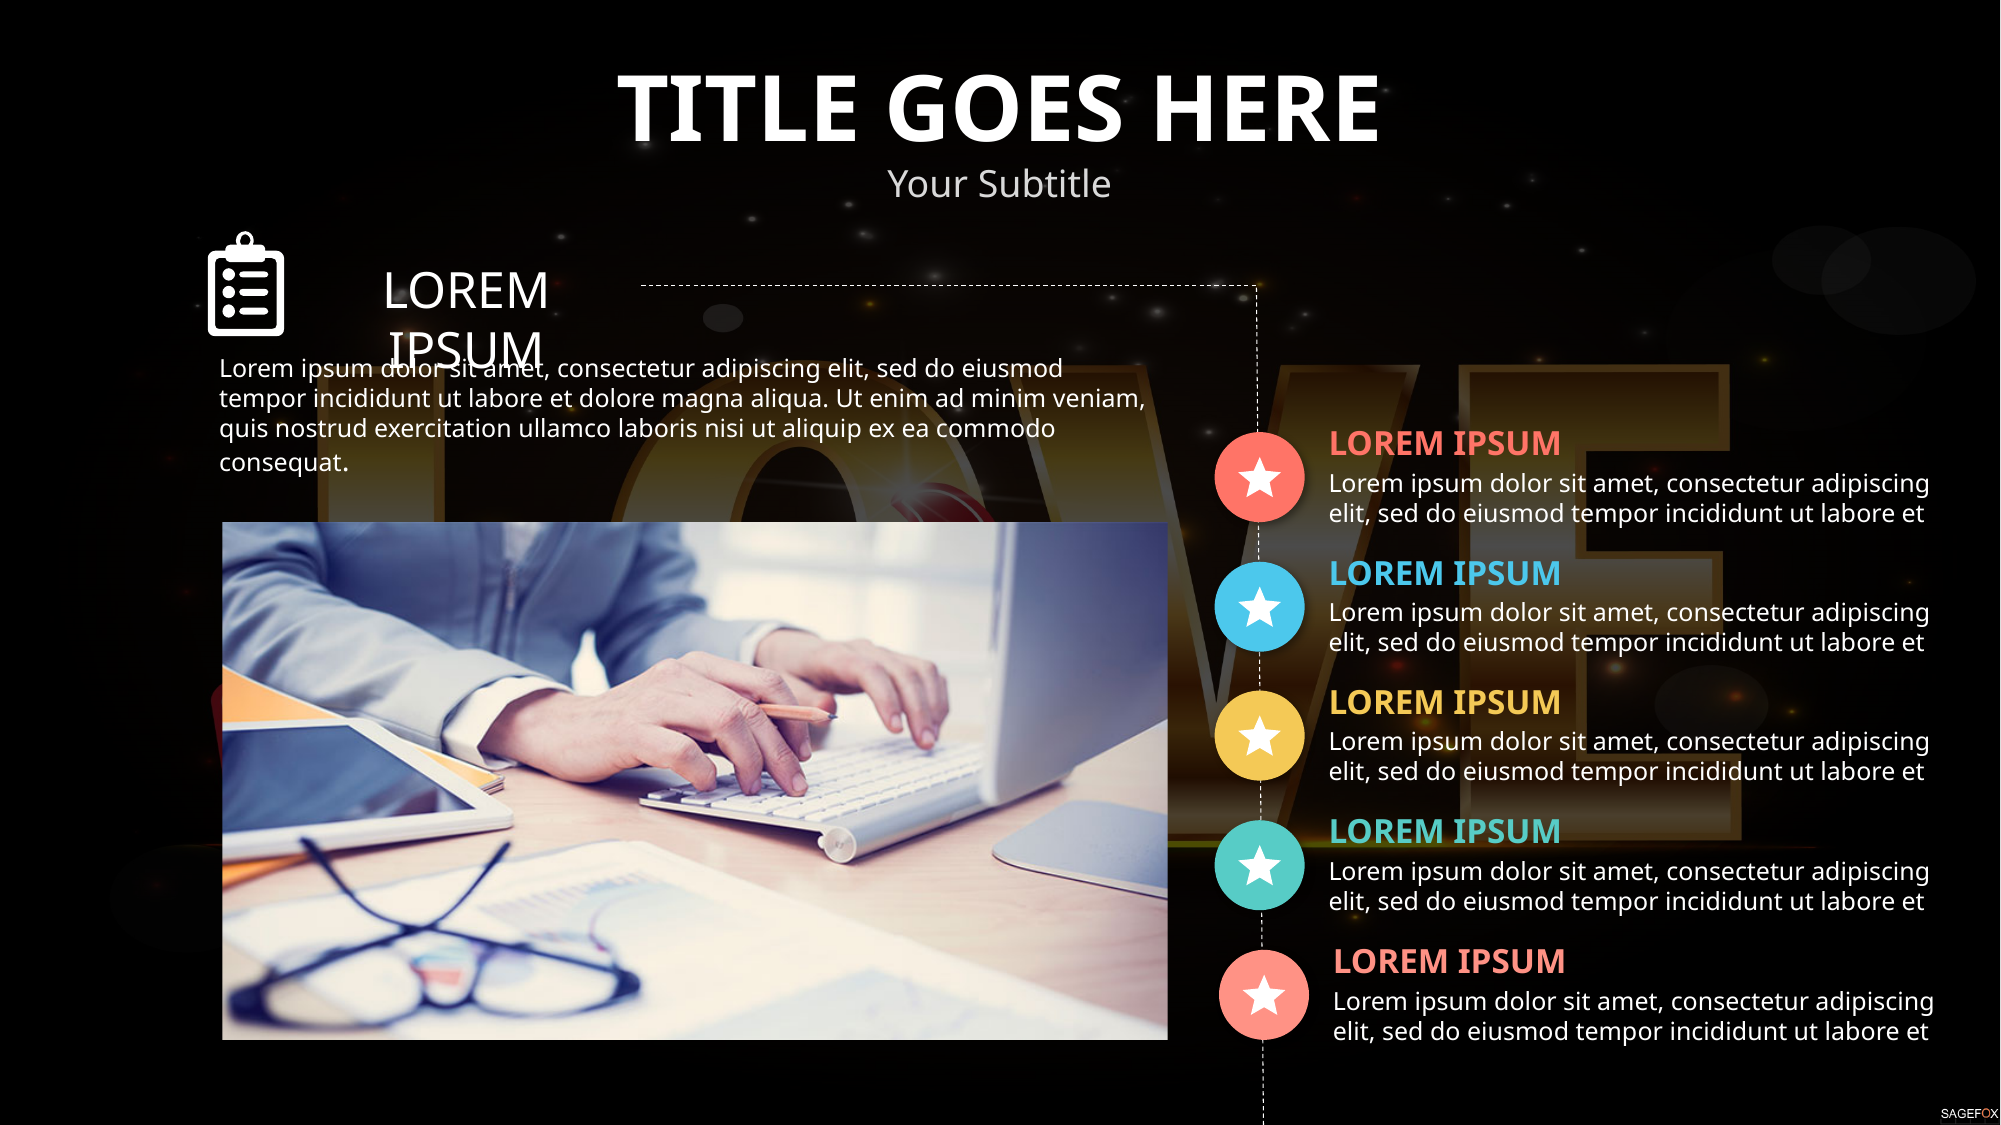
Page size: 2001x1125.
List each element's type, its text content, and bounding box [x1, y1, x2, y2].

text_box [1214, 432, 1305, 523]
text_box Lorem ipsum dolor sit amet, consectetur adipiscing elit, sed do eiusmod tempor incididunt ut labore et dolore magna aliqua. Ut enim ad minim veniam, quis nostrud exercitation ullamco laboris nisi ut aliquip ex ea commodo consequat. [204, 344, 1168, 485]
text_box LOREM IPSUM Lorem ipsum dolor sit amet, consectetur adipiscing elit, sed do eiusmod tempor incididunt ut labore et [1318, 805, 1953, 921]
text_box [1214, 561, 1305, 652]
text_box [1214, 690, 1305, 781]
text_box LOREM IPSUM Lorem ipsum dolor sit amet, consectetur adipiscing elit, sed do eiusmod tempor incididunt ut labore et [1322, 935, 1958, 1050]
text_box [221, 521, 1169, 1041]
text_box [1256, 523, 1264, 561]
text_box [1218, 949, 1309, 1040]
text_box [1214, 820, 1305, 911]
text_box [1256, 287, 1264, 432]
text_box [1256, 781, 1264, 820]
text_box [1256, 652, 1264, 690]
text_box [1256, 1040, 1264, 1125]
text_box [207, 231, 285, 337]
text_box LOREM IPSUM Lorem ipsum dolor sit amet, consectetur adipiscing elit, sed do eiusmod tempor incididunt ut labore et [1318, 546, 1953, 662]
text_box LOREM IPSUM Lorem ipsum dolor sit amet, consectetur adipiscing elit, sed do eiusmod tempor incididunt ut labore et [1318, 417, 1953, 533]
text_box LOREM IPSUM [292, 250, 642, 344]
picture [0, 0, 2001, 1125]
text_box LOREM IPSUM Lorem ipsum dolor sit amet, consectetur adipiscing elit, sed do eiusmod tempor incididunt ut labore et [1318, 675, 1953, 791]
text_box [1256, 911, 1264, 949]
text_box TITLE GOES HERE Your Subtitle [548, 42, 1452, 212]
